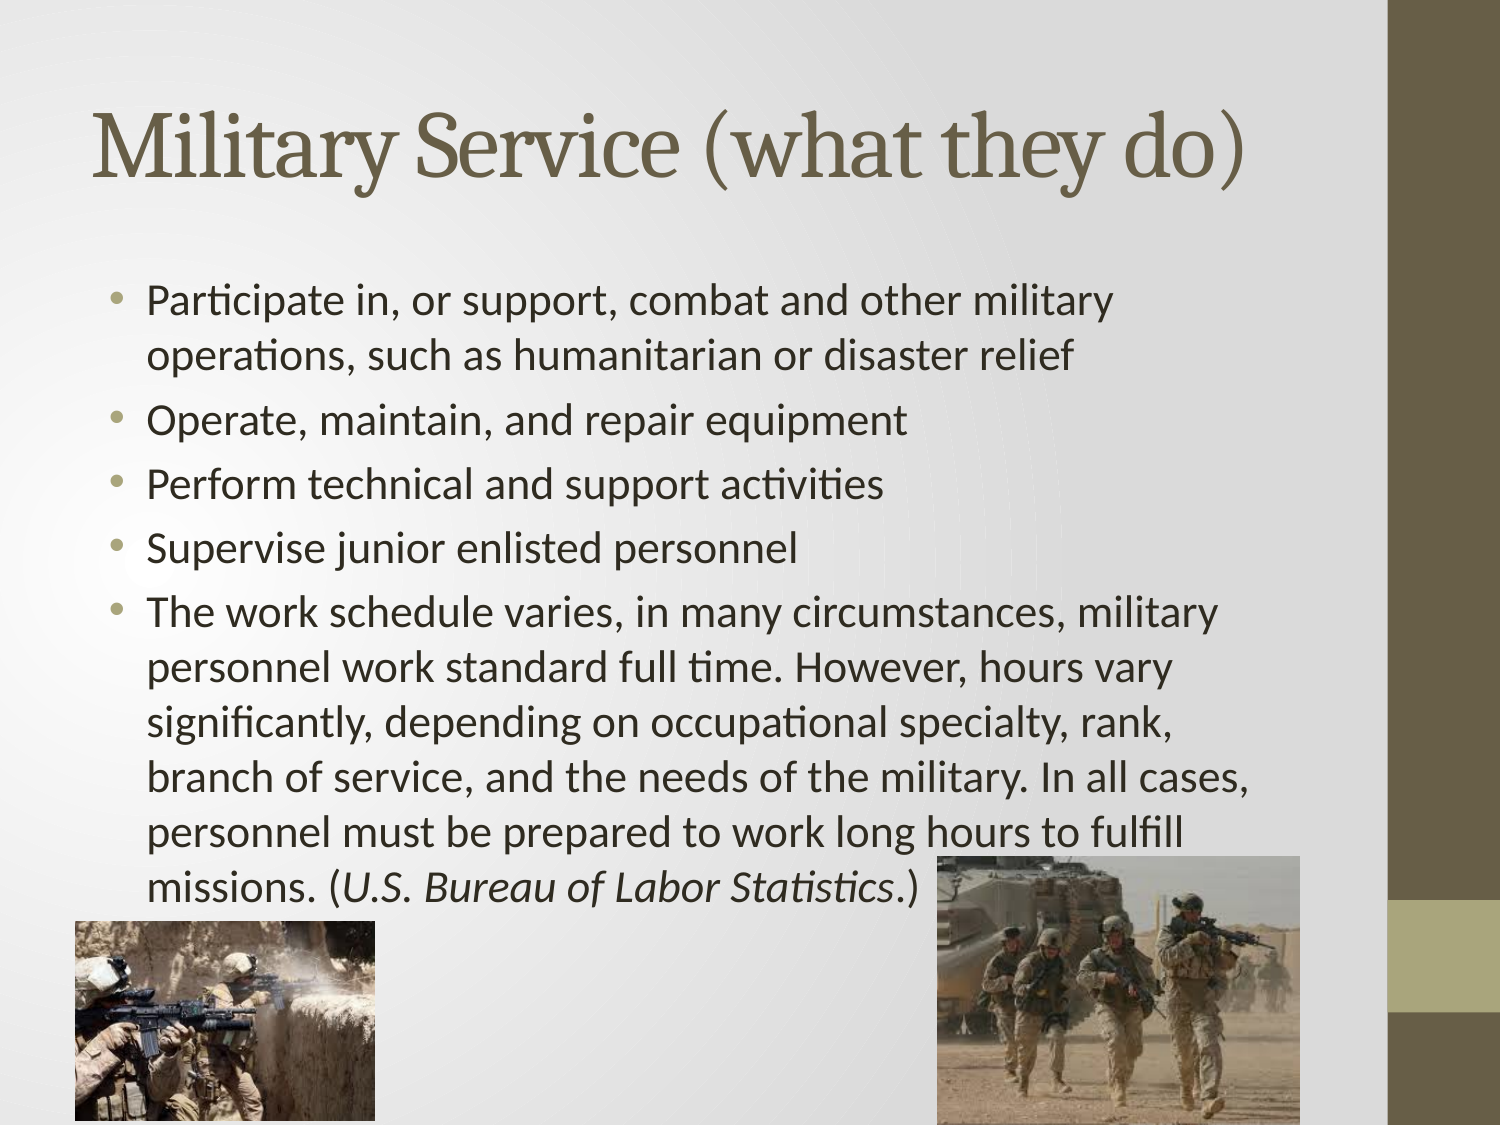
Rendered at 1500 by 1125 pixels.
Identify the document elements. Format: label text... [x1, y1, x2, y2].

list Participate in, or support, combat and other military operations, such as humanitarian or disaster relief Operate, maintain, and repair equipment Perform technical and support activities Supervise junior enlisted personnel The work schedule varies, in many circumstances, military personnel work standard full time. However, hours vary significantly, depending on occupational specialty, rank, branch of service, and the needs of the military. In all cases, personnel must be prepared to work long hours to fulfill missions. (U.S. Bureau of Labor Statistics.) [75, 262, 1325, 1050]
picture [74, 920, 376, 1122]
picture [936, 856, 1301, 1125]
title Military Service (what they do) [75, 45, 1325, 233]
